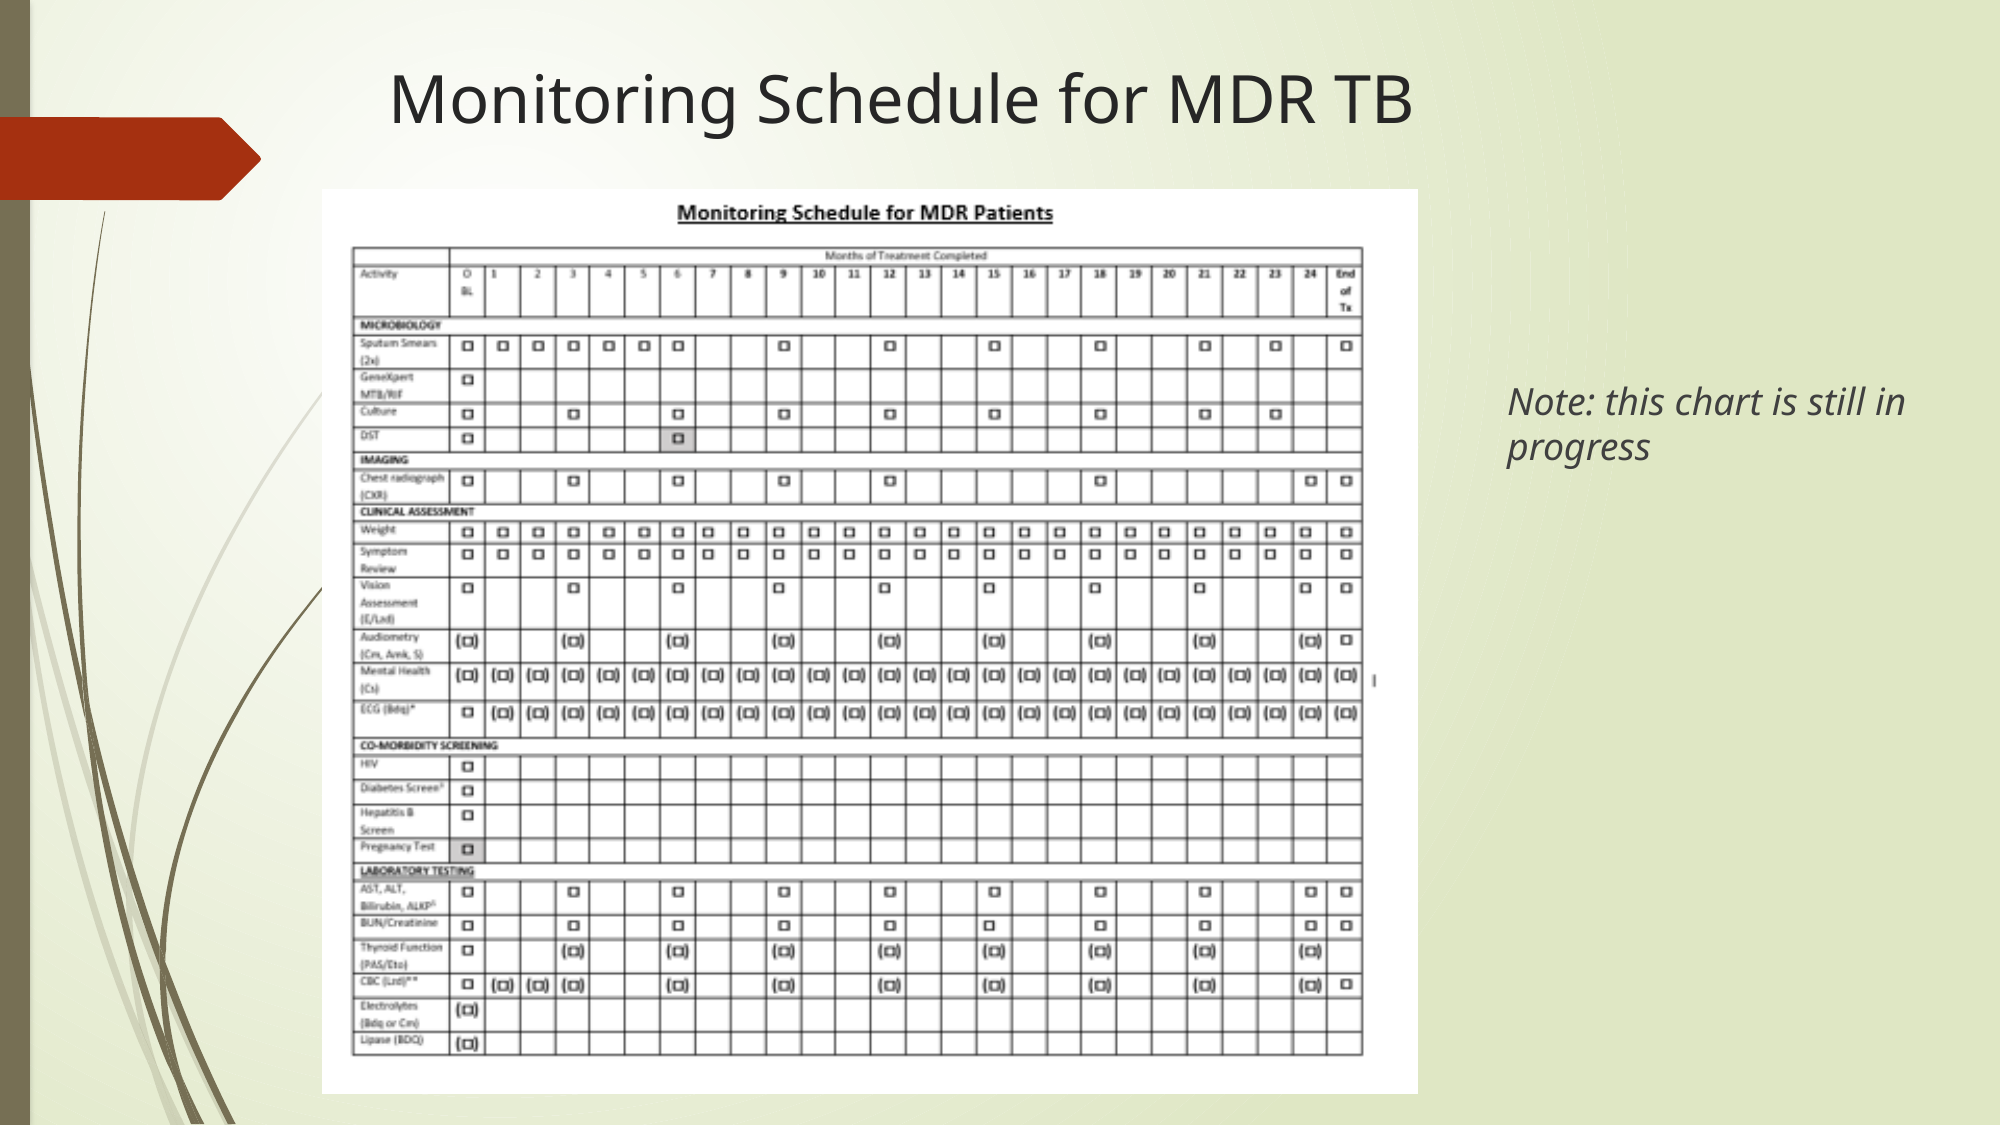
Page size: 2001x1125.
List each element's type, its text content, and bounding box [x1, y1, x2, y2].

title Monitoring Schedule for MDR TB [374, 48, 1836, 156]
list Note: this chart is still in progress [1492, 370, 1943, 576]
picture [321, 189, 1419, 1094]
